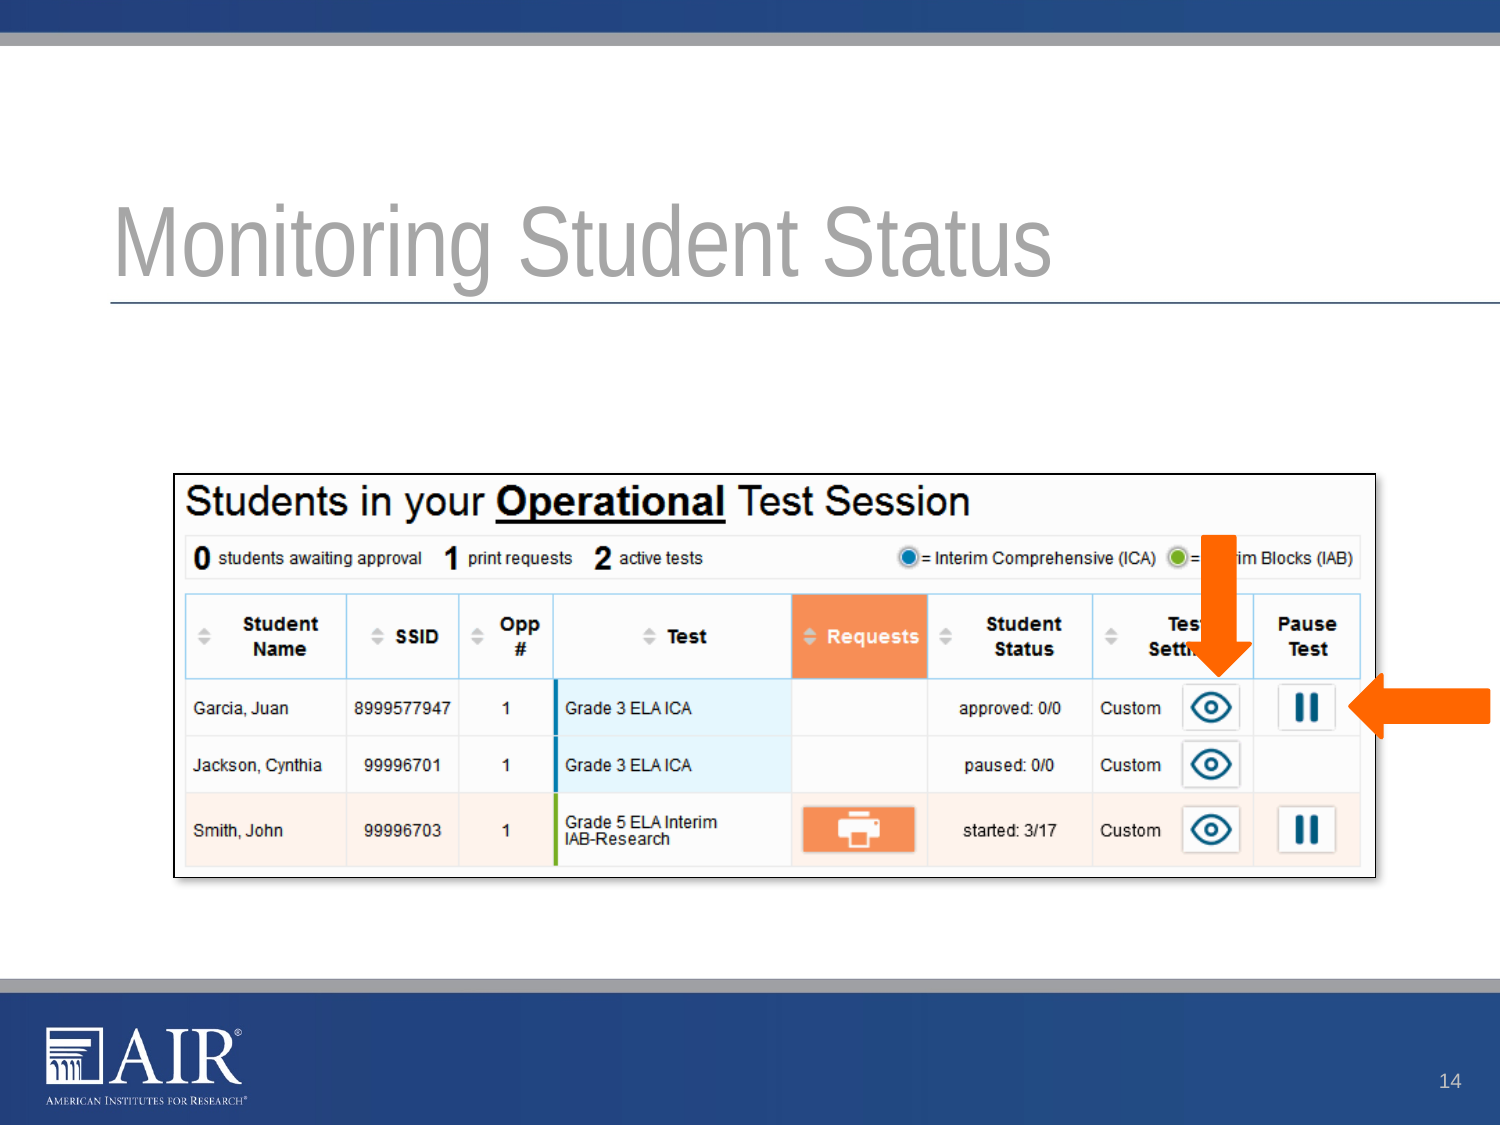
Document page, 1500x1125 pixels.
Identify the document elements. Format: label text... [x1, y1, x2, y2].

text_box [1379, 673, 1491, 740]
picture [0, 0, 1500, 1125]
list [174, 474, 1376, 878]
slide_number 14 [1436, 1067, 1462, 1093]
title Monitoring Student Status [112, 52, 1462, 297]
